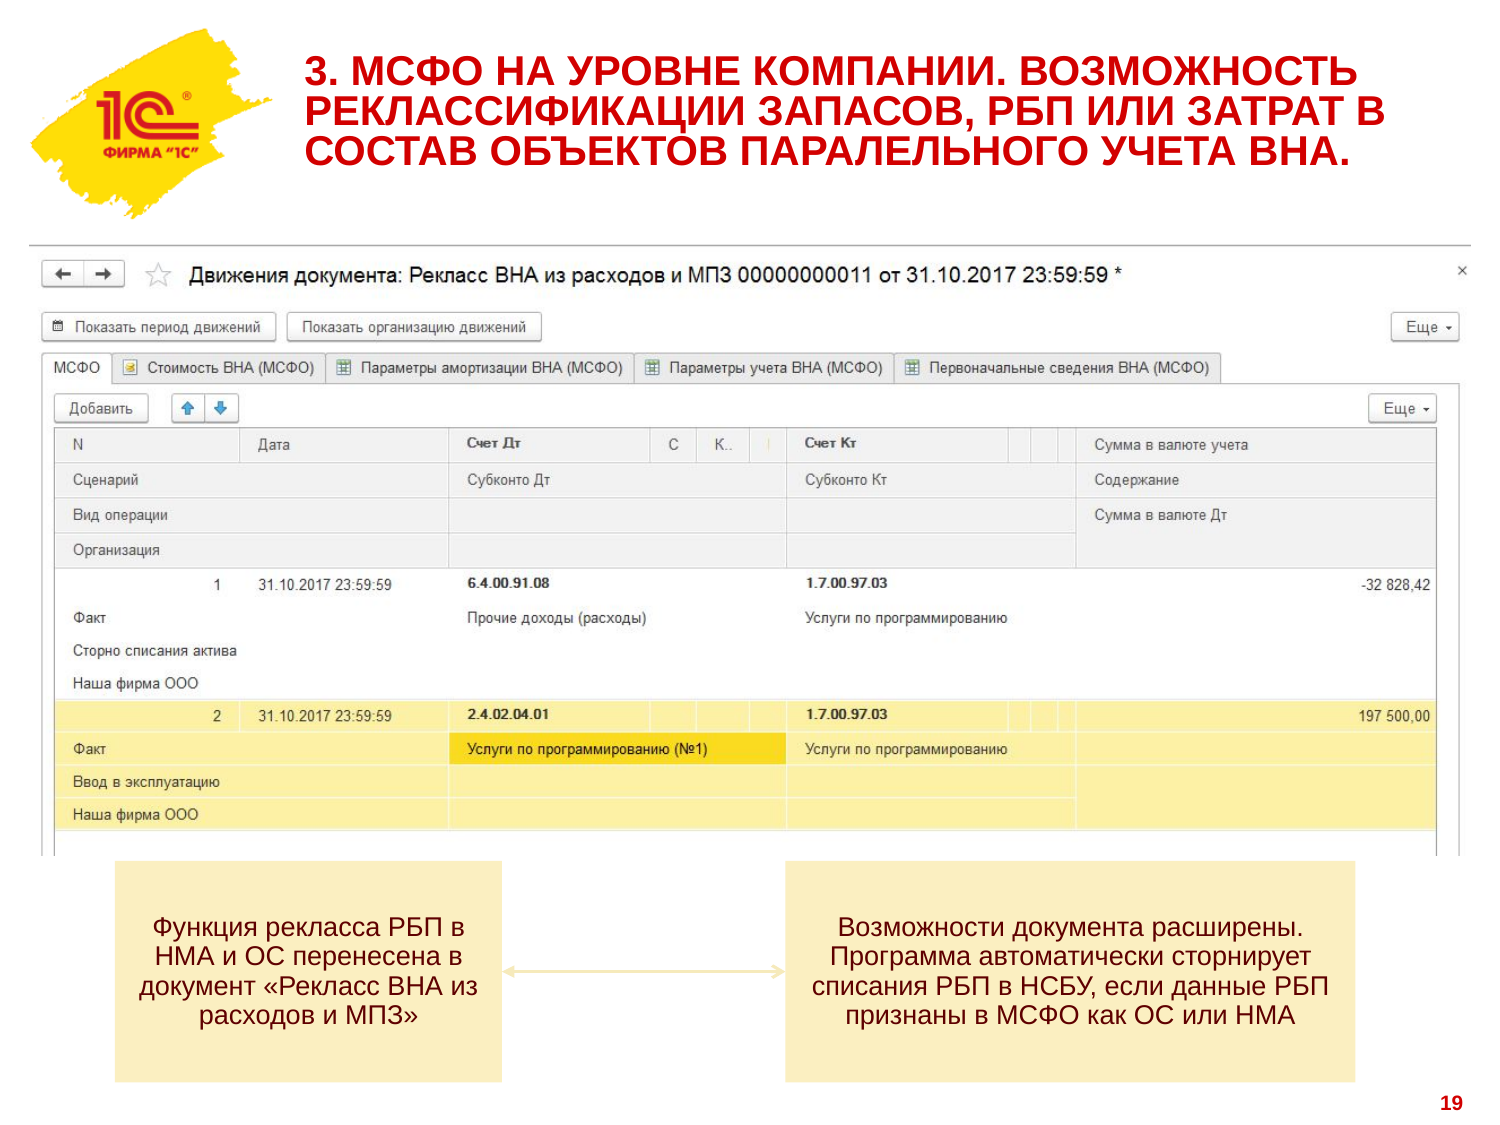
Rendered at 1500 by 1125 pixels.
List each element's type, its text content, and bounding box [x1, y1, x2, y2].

picture [29, 243, 1471, 856]
slide_number 19 [1352, 1082, 1479, 1125]
text_box Возможности документа расширены. Программа автоматически сторнирует списания РБП в НСБУ, если данные РБП признаны в МСФО как ОС или НМА [783, 865, 1357, 1085]
picture [23, 23, 278, 224]
title 3. МСФО НА УРОВНЕ КОМПАНИИ. ВОЗМОЖНОСТЬ РЕКЛАССИФИКАЦИИ ЗАПАСОВ, РБП ИЛИ ЗАТРАТ В СОСТАВ ОБЪЕКТОВ ПАРАЛЕЛЬНОГО УЧЕТА ВНА. [289, 42, 1447, 184]
text_box Функция рекласса РБП в НМА и ОС перенесена в документ «Рекласс ВНА из расходов и МПЗ» [113, 865, 504, 1085]
